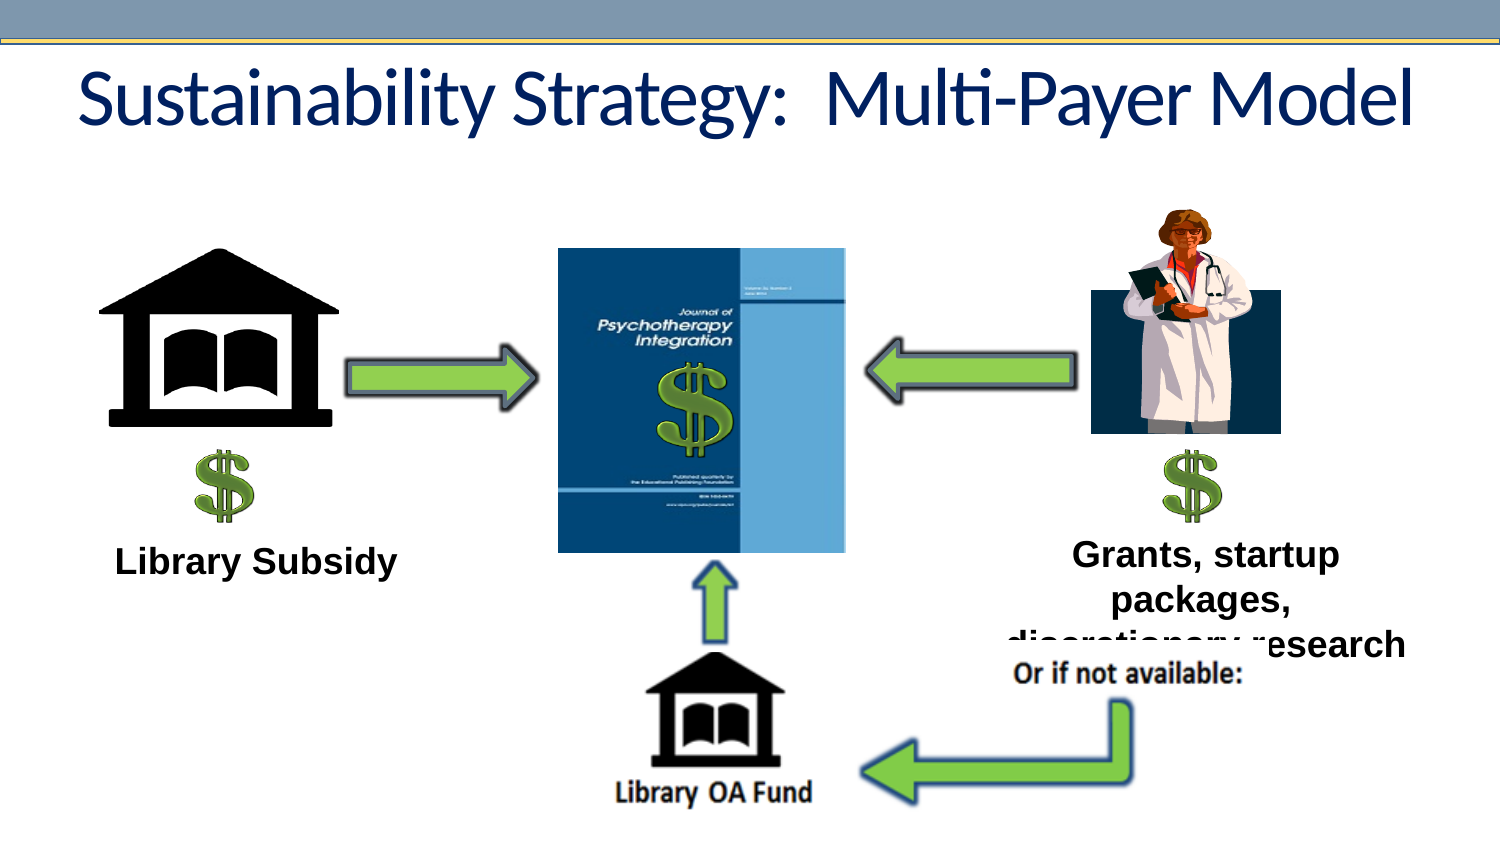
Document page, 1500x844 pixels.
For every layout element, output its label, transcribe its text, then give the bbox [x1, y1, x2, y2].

picture [512, 559, 1269, 823]
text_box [99, 209, 1451, 675]
title Sustainability Strategy: Multi-Payer Model [62, 21, 1438, 163]
